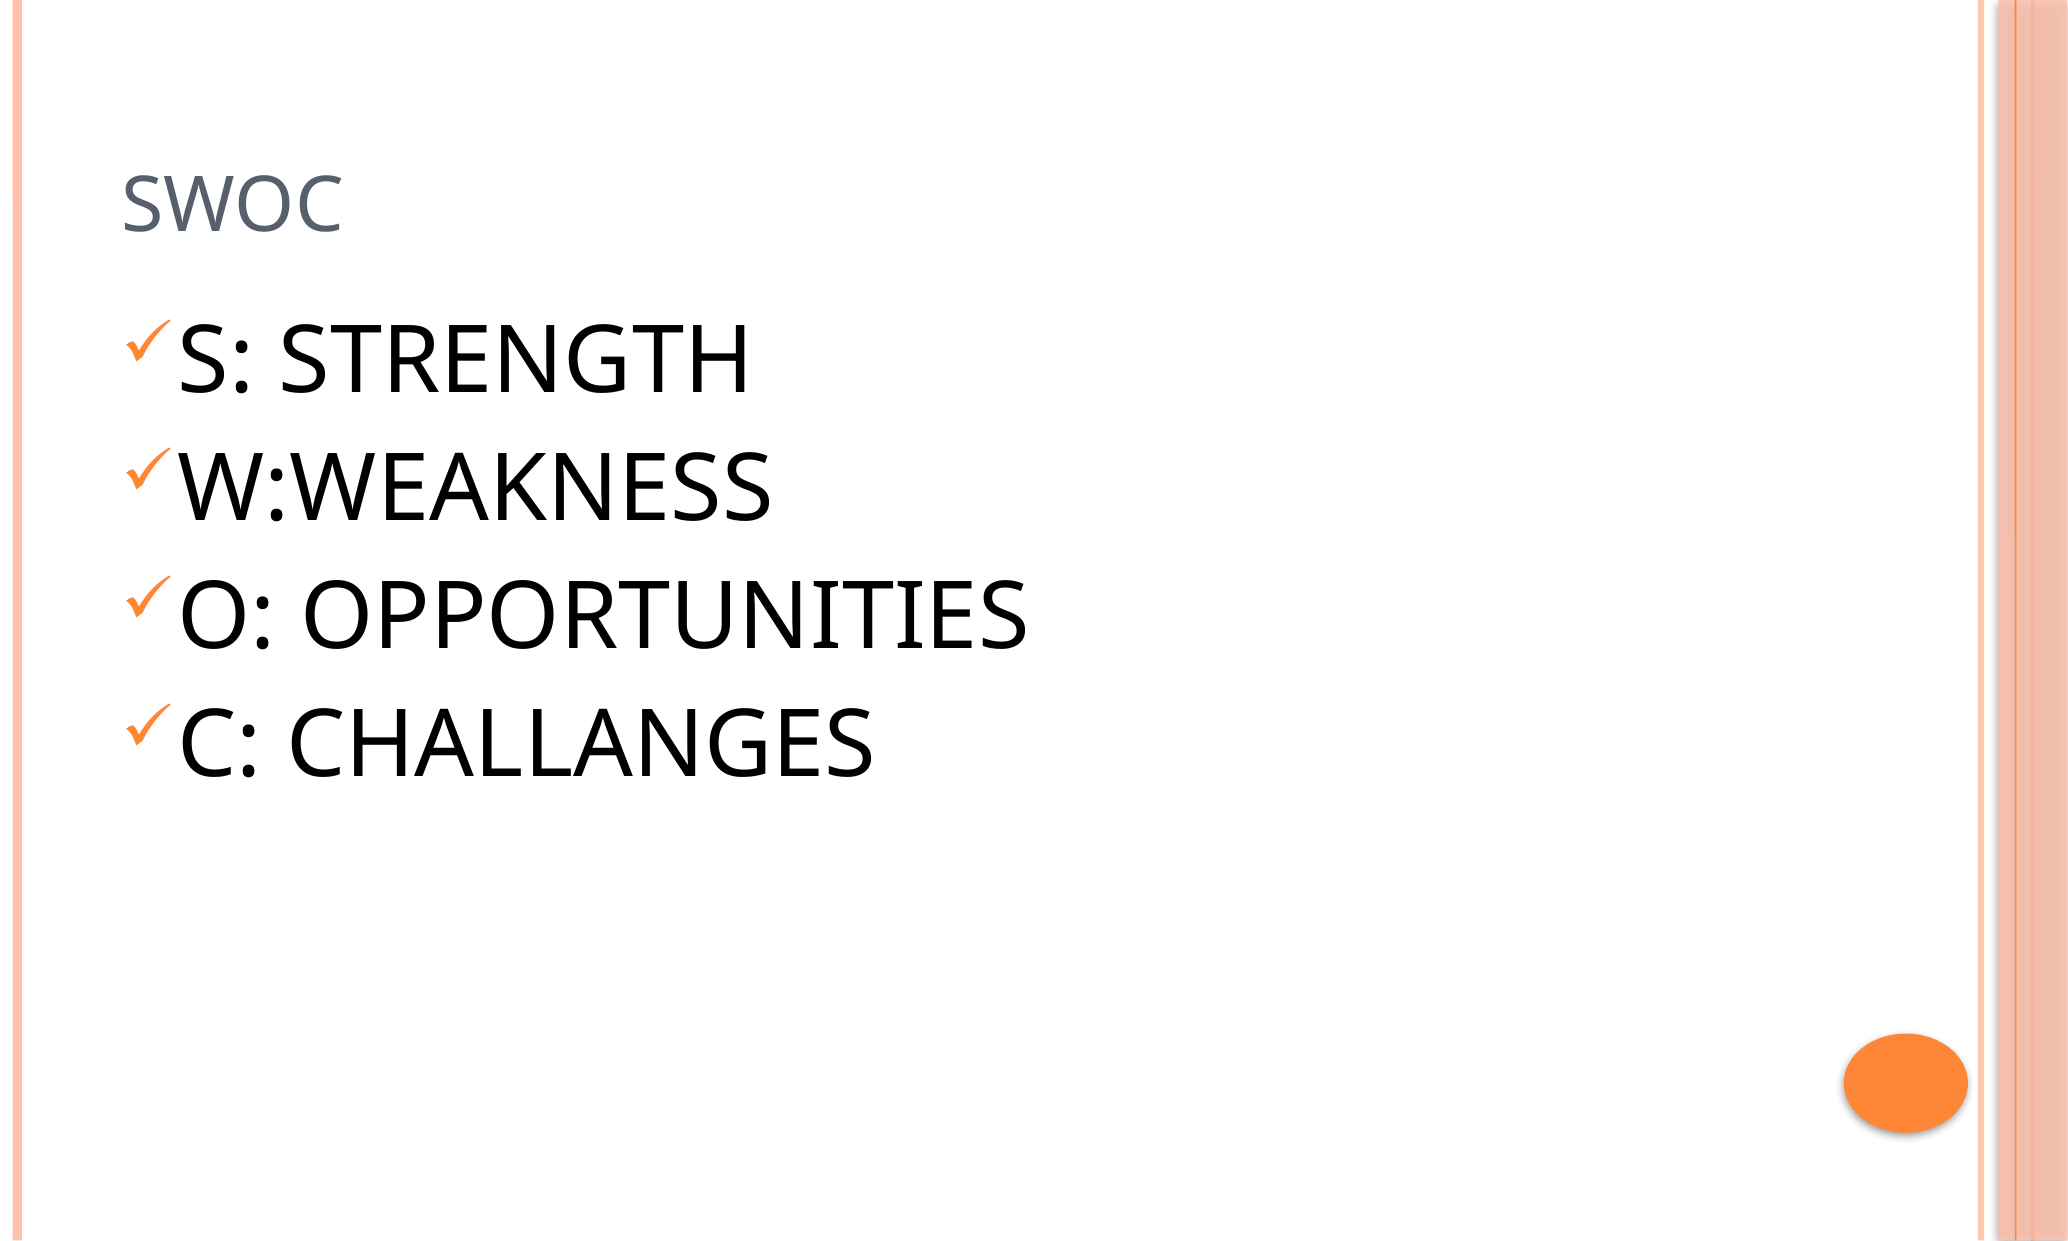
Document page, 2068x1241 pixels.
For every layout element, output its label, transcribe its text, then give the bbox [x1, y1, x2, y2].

title SWOC [103, 49, 1792, 257]
list S: STRENGTH W:WEAKNESS O: OPPORTUNITIES C: CHALLANGES [103, 289, 1792, 1171]
